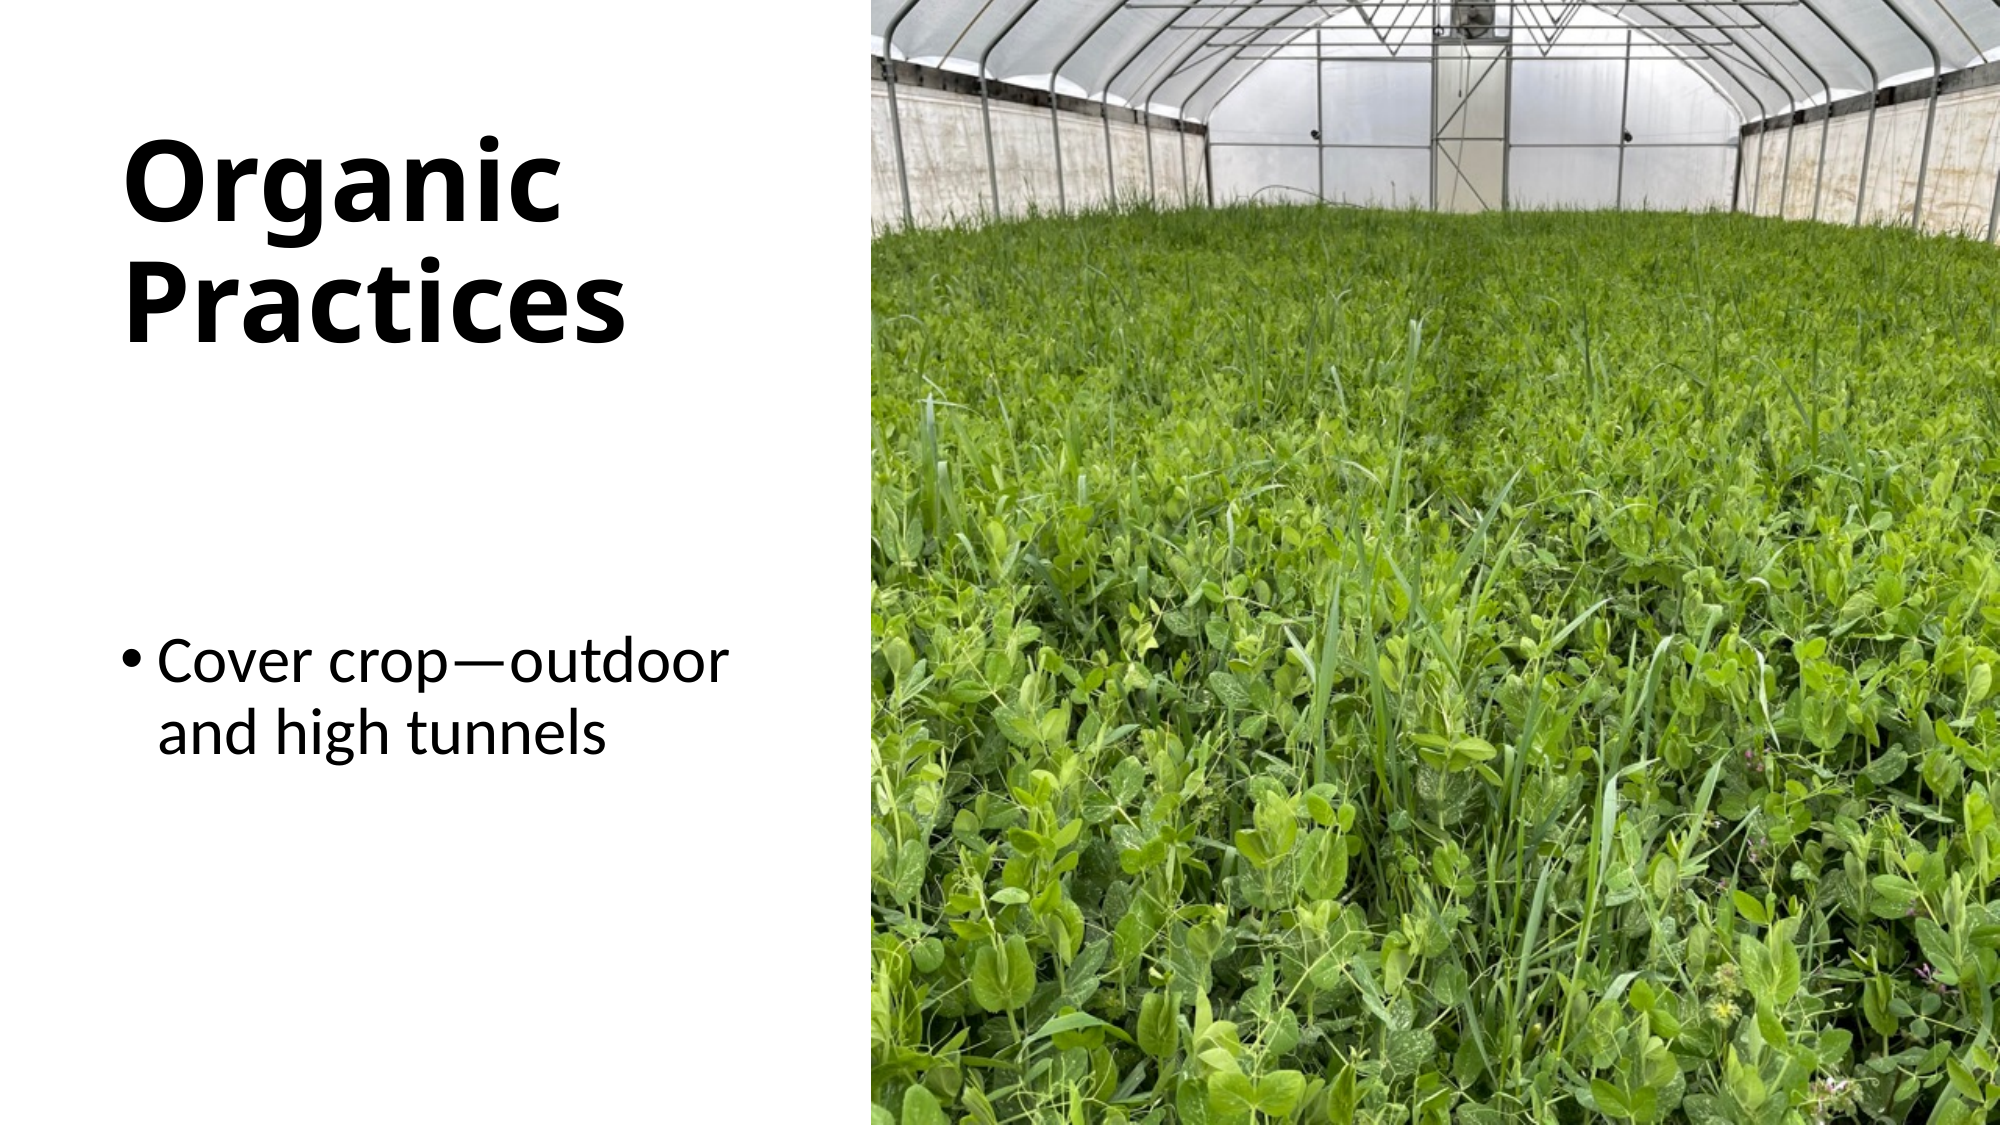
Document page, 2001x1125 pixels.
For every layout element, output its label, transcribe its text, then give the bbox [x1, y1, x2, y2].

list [871, 0, 2000, 1125]
list Cover crop—outdoor and high tunnels [105, 471, 802, 1016]
title Organic Practices [105, 53, 822, 375]
